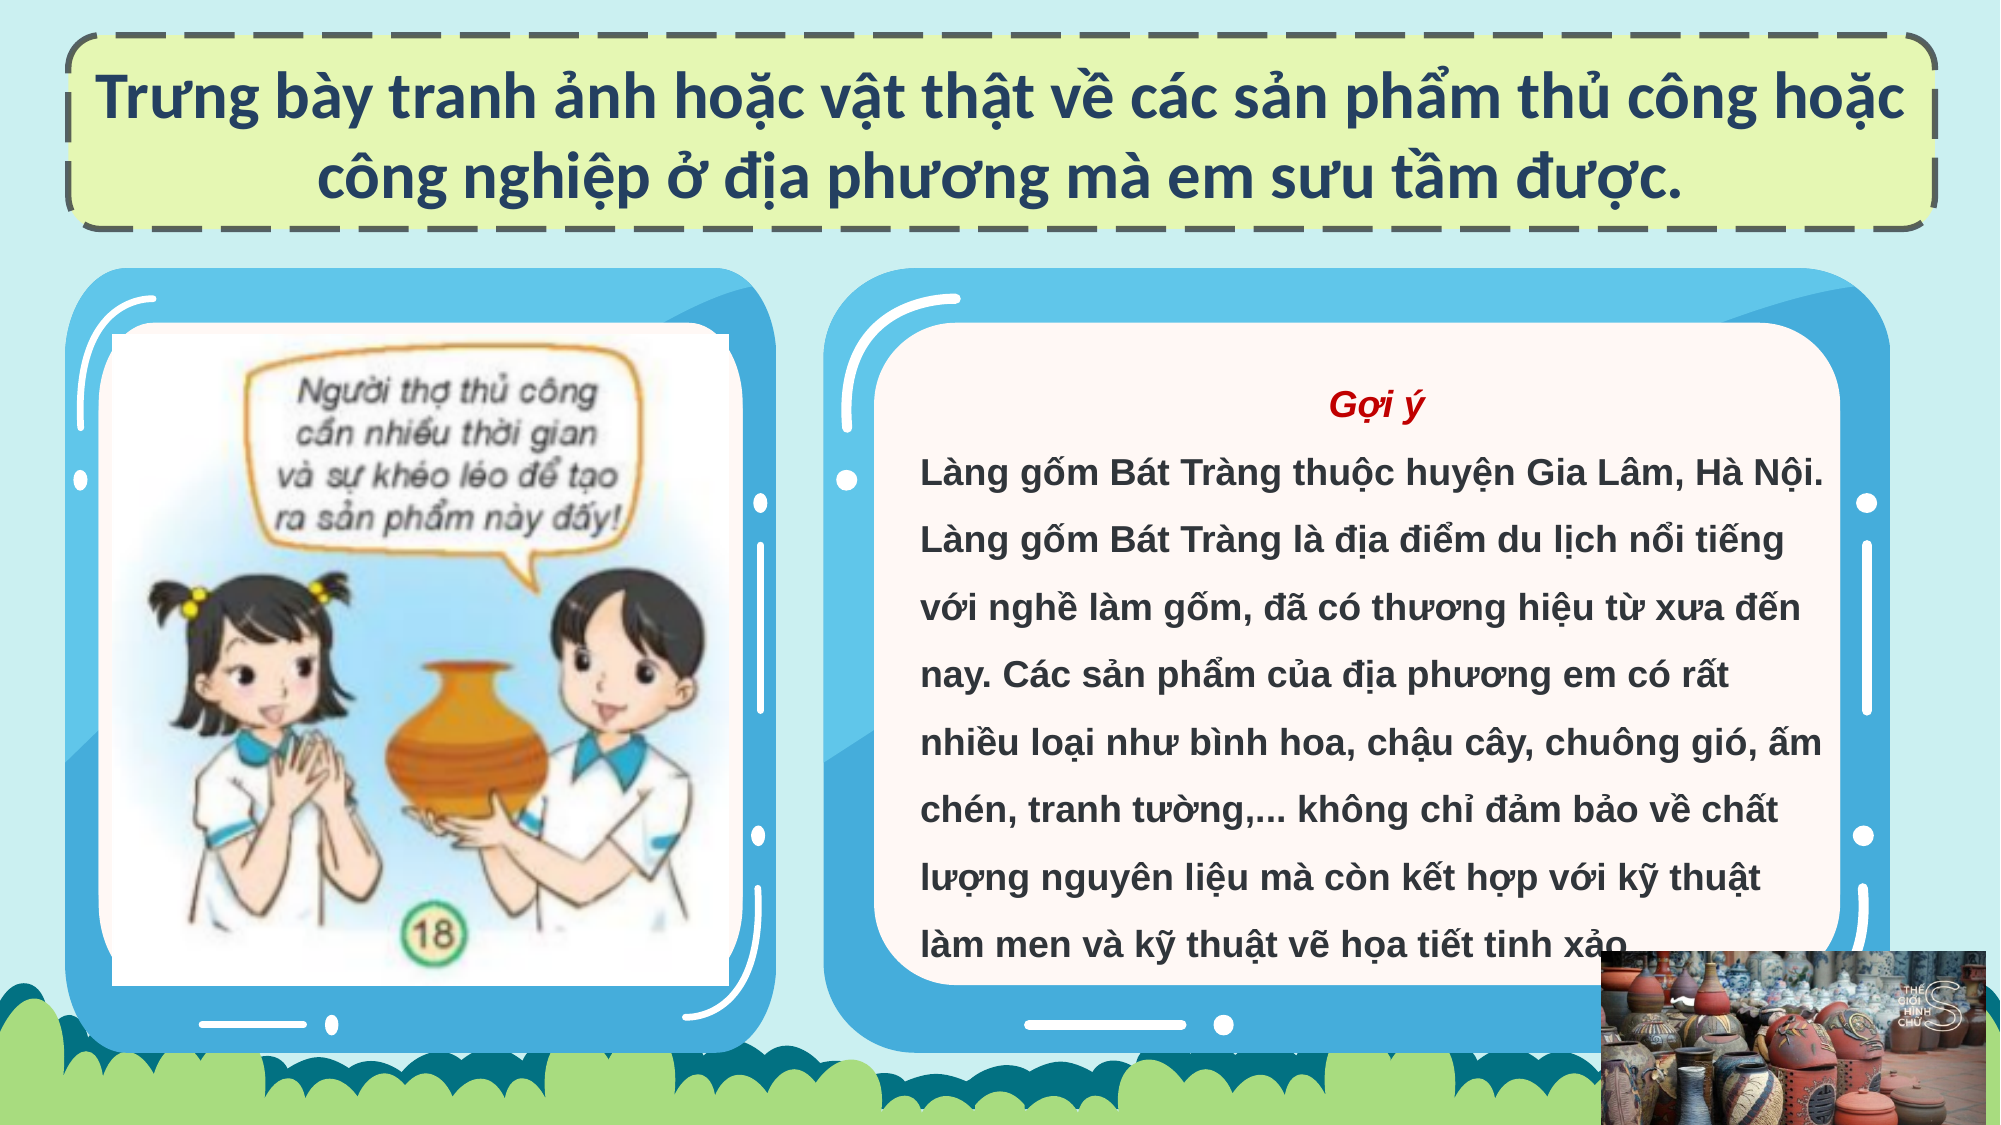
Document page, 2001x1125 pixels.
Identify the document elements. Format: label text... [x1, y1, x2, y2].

picture [64, 267, 777, 1053]
picture [823, 267, 1986, 1125]
text_box Trưng bày tranh ảnh hoặc vật thật về các sản phẩm thủ công hoặc công nghiệp ở địa phương mà em sưu tầm được. [68, 35, 1936, 230]
